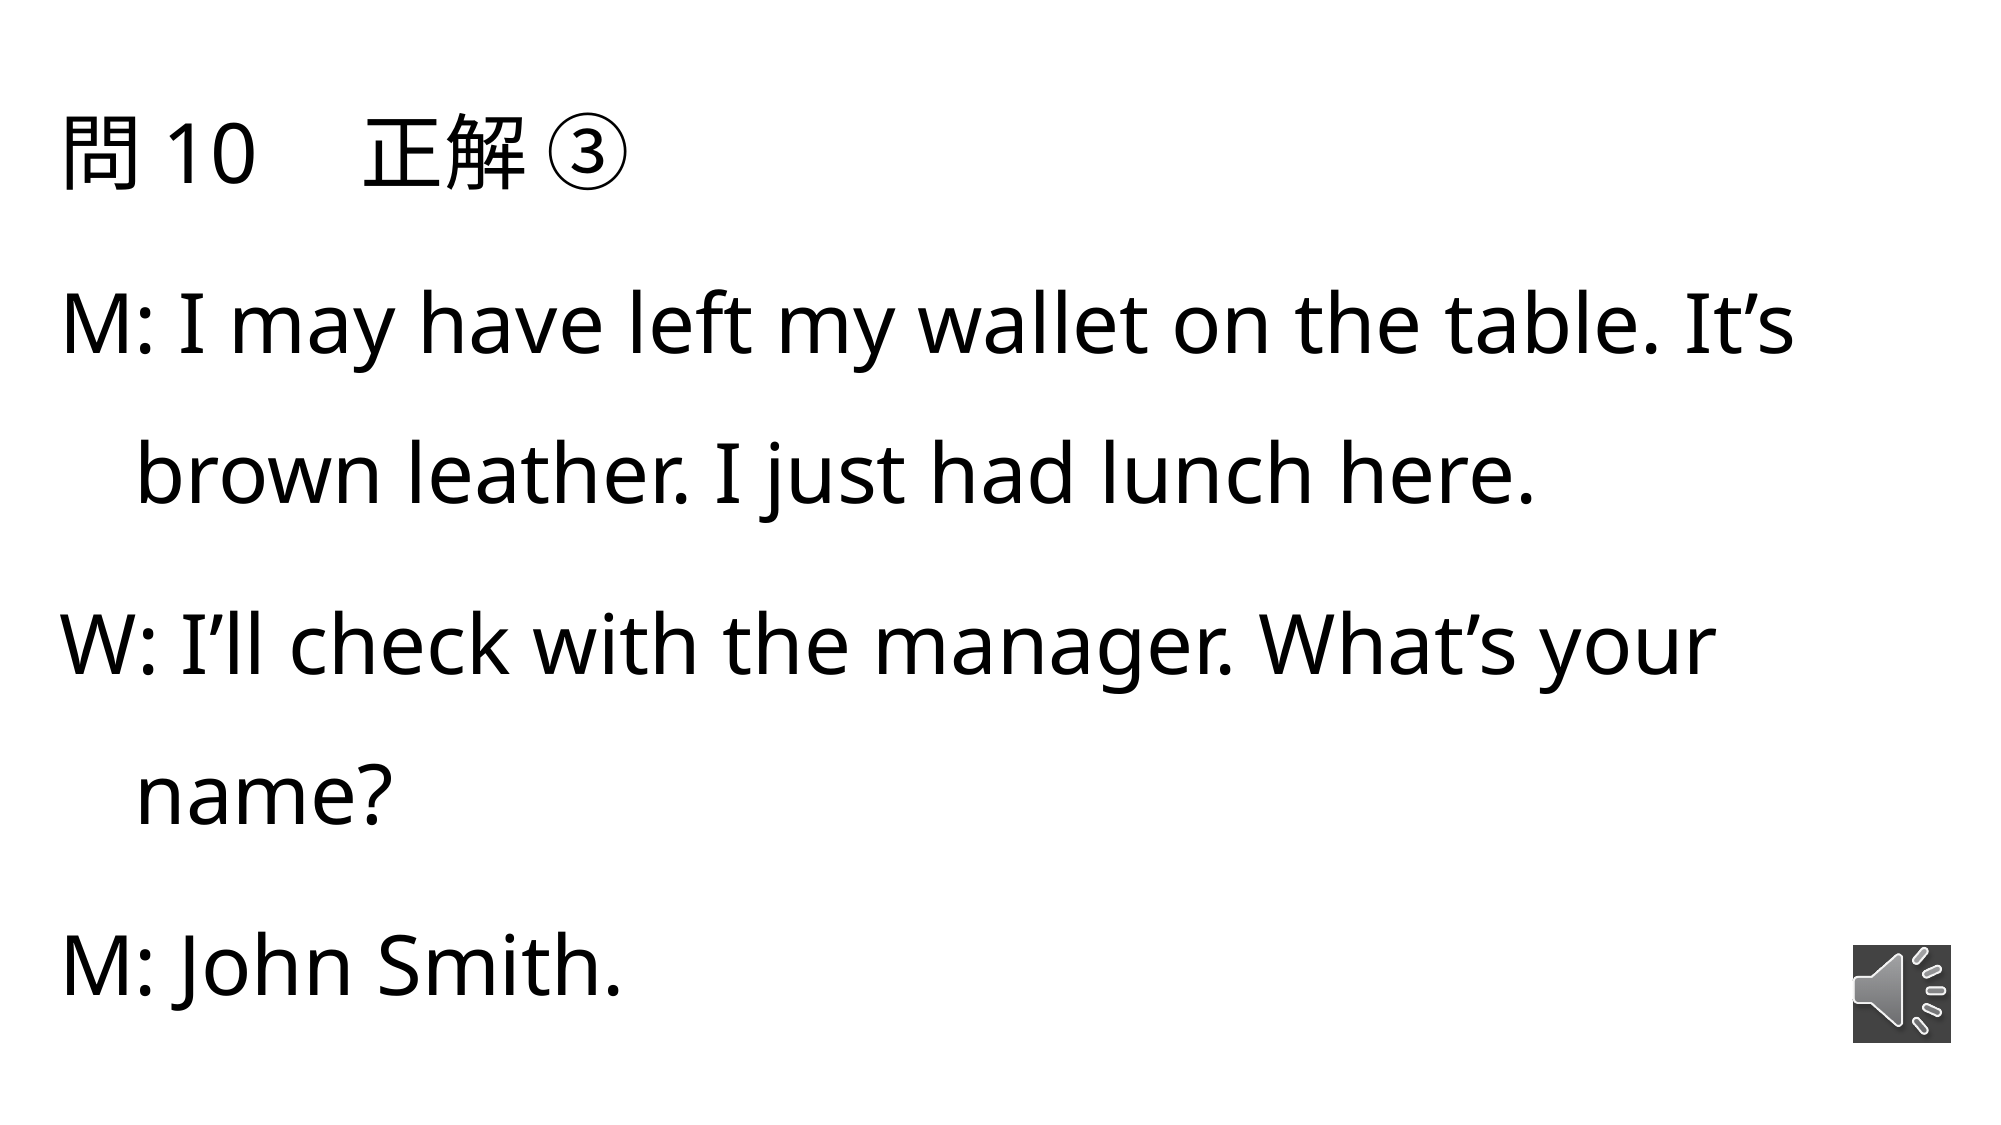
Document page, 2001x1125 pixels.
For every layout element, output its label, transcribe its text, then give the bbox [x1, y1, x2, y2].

picture [1851, 943, 1952, 1044]
list 問10 正解 ③ M: I may have left my wallet on the table. It’s brown leather. I just had lunch here. W: I’ll check with the manager. What’s your name? M: John Smith. [44, 42, 1952, 1044]
